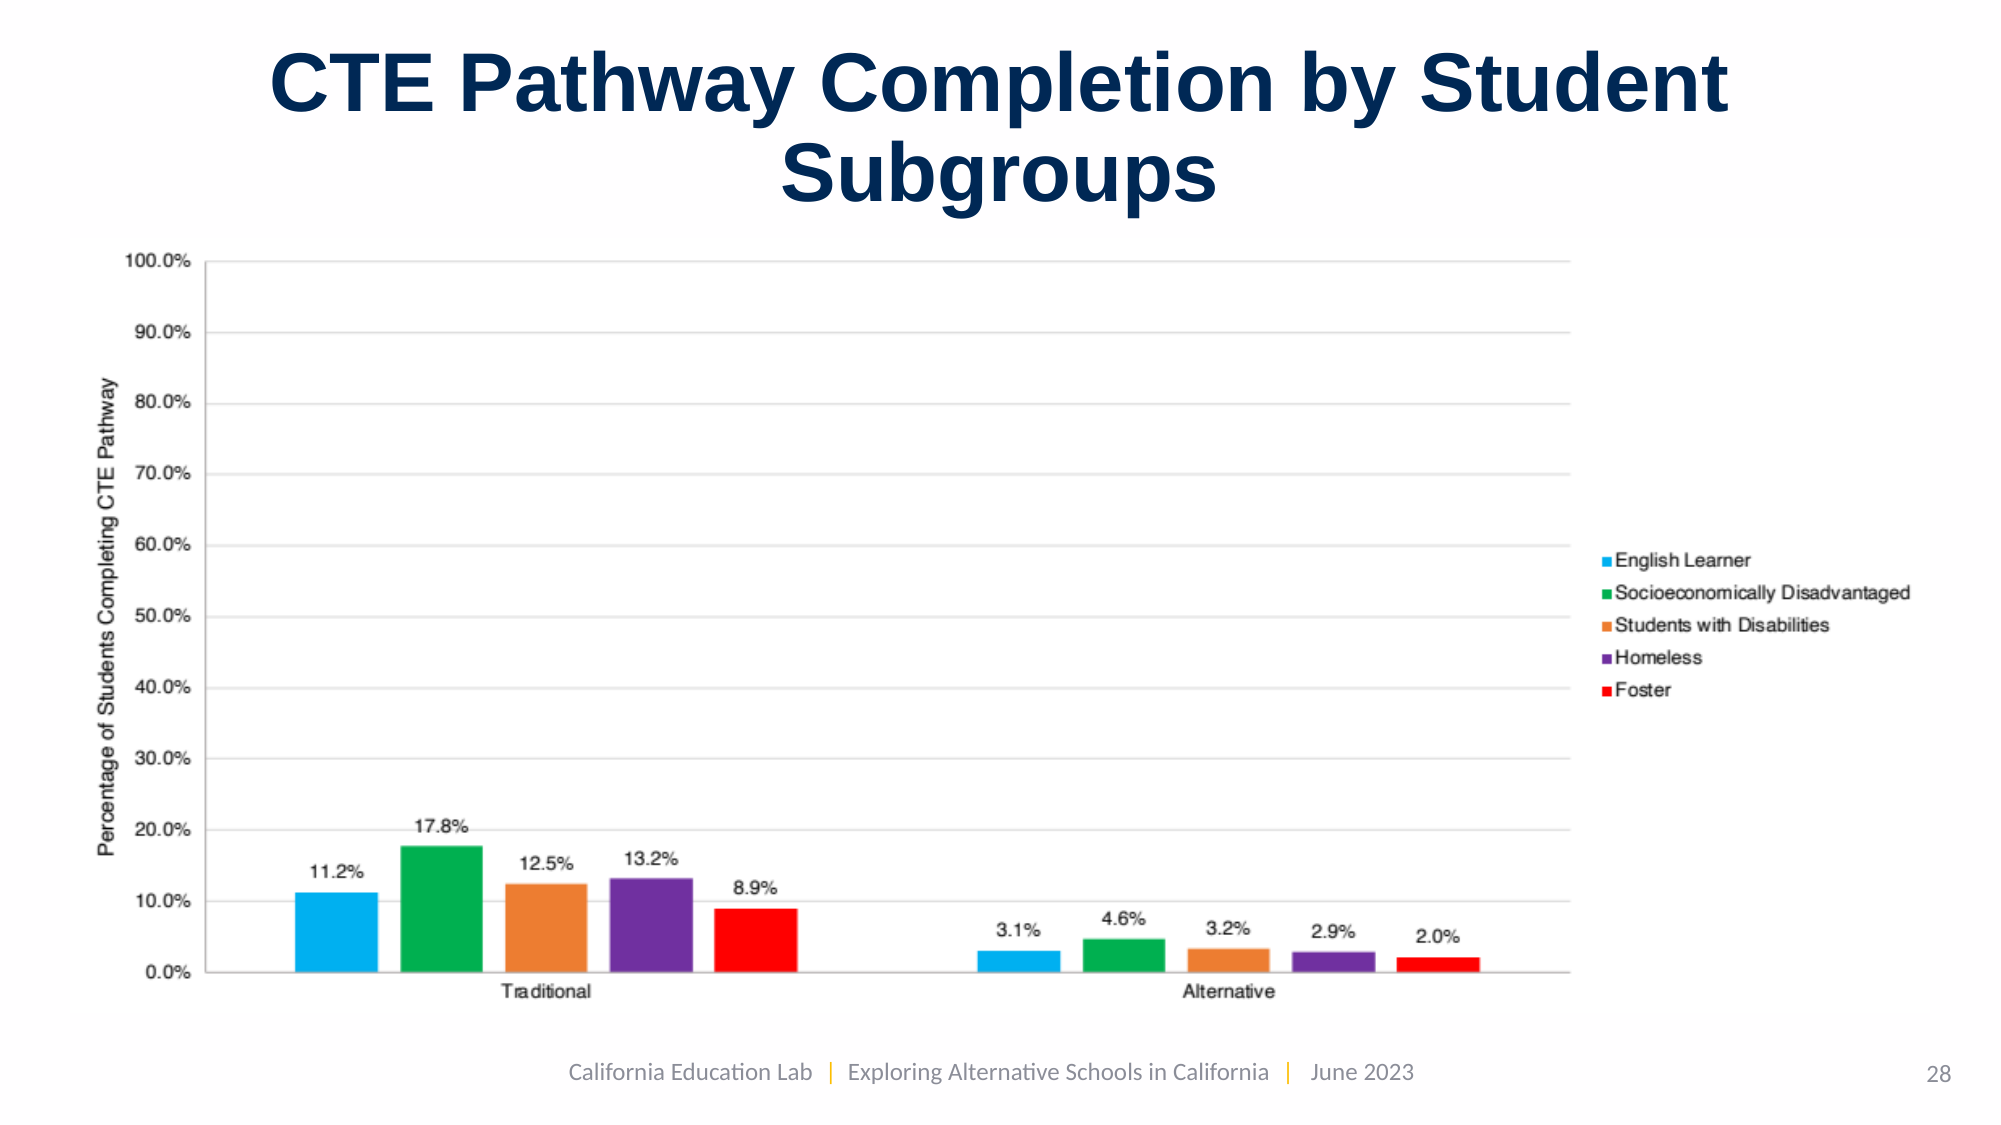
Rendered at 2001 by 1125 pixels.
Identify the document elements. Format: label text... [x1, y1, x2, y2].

slide_number 28 [1516, 1042, 1967, 1103]
picture [69, 238, 1931, 1013]
text_box CTE Pathway Completion by Student Subgroups [53, 50, 1947, 209]
footer California Education Lab | Exploring Alternative Schools in California | June 2023 [553, 1040, 1447, 1101]
